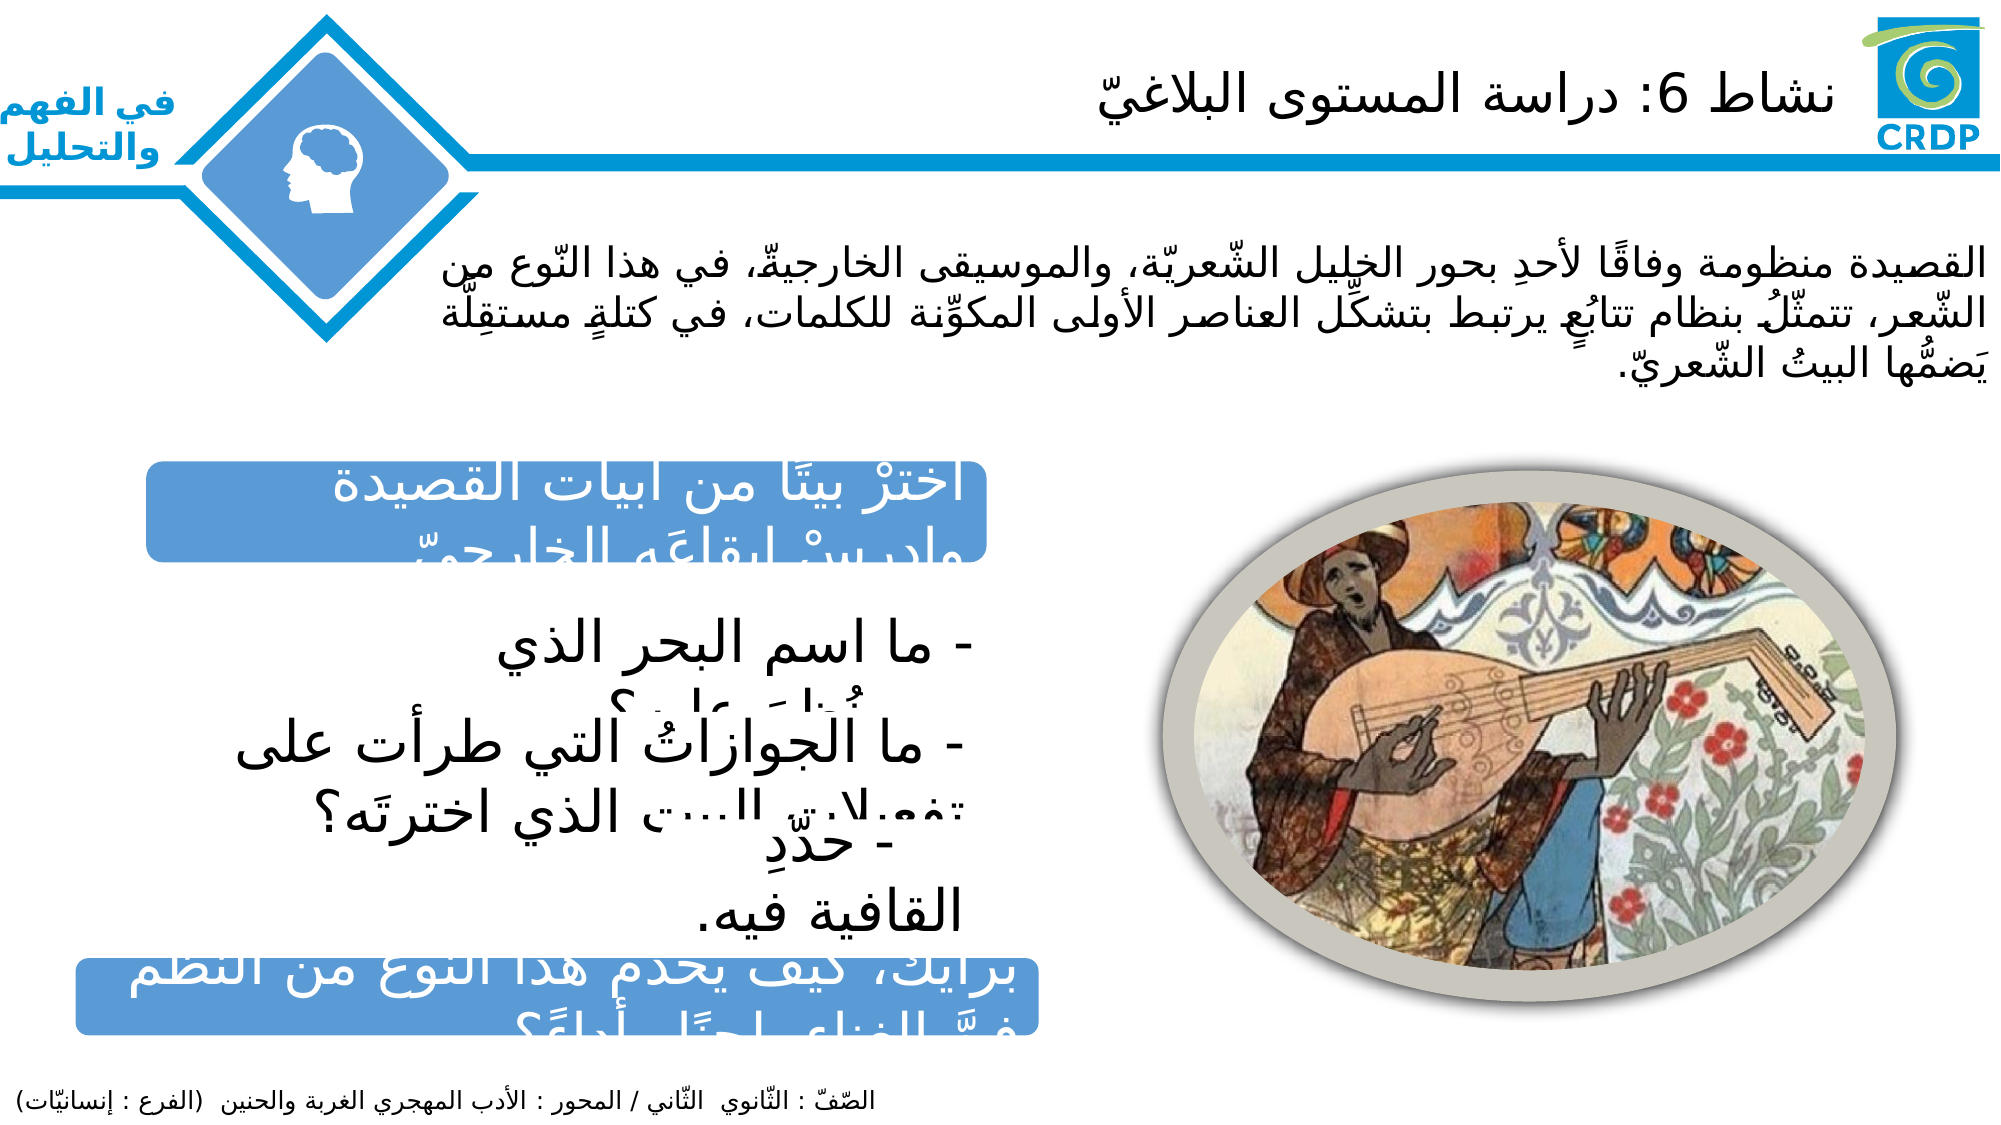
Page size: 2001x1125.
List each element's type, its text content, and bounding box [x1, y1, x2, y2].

text_box الصّفّ : الثّانوي الثّاني / المحور : الأدب المهجري الغربة والحنين (الفرع : إنسانيّات) [0, 1080, 1480, 1123]
picture [1938, 130, 1949, 144]
text_box - ما الجوازاتُ التي طرأت على تفعيلات البيت الذي اخترتَه؟ [63, 711, 987, 836]
picture [1912, 142, 1918, 150]
text_box - حدّدِ القافية فيه. [660, 819, 1001, 928]
text_box القصيدة منظومة وفاقًا لأحدِ بحور الخليل الشّعريّة، والموسيقى الخارجيةّ، في هذا النّوع من الشّعر، تتمثّلُ بنظام تتابُعٍ يرتبط بتشكِّل العناصر الأولى المكوِّنة للكلمات، في كتلةٍ مستقِلَّة يَضمُّها البيتُ الشّعريّ. [415, 211, 2000, 411]
picture [1178, 486, 1881, 986]
picture [1862, 17, 1985, 150]
picture [1912, 130, 1918, 137]
text_box - ما اسم البحر الذي نُظمَ عليه؟ [470, 635, 1000, 712]
text_box اخترْ بيتًا من أبيات القصيدة وادرسْ إيقاعَه الخارجيّ [145, 460, 988, 564]
text_box برأيكَ، كيف يخدم هذا النّوع من النّظم فنَّ الغناء، لحنًا وأداءً؟ [75, 958, 1039, 1036]
title نشاط 6: دراسة المستوى البلاغيّ [909, 39, 1853, 151]
